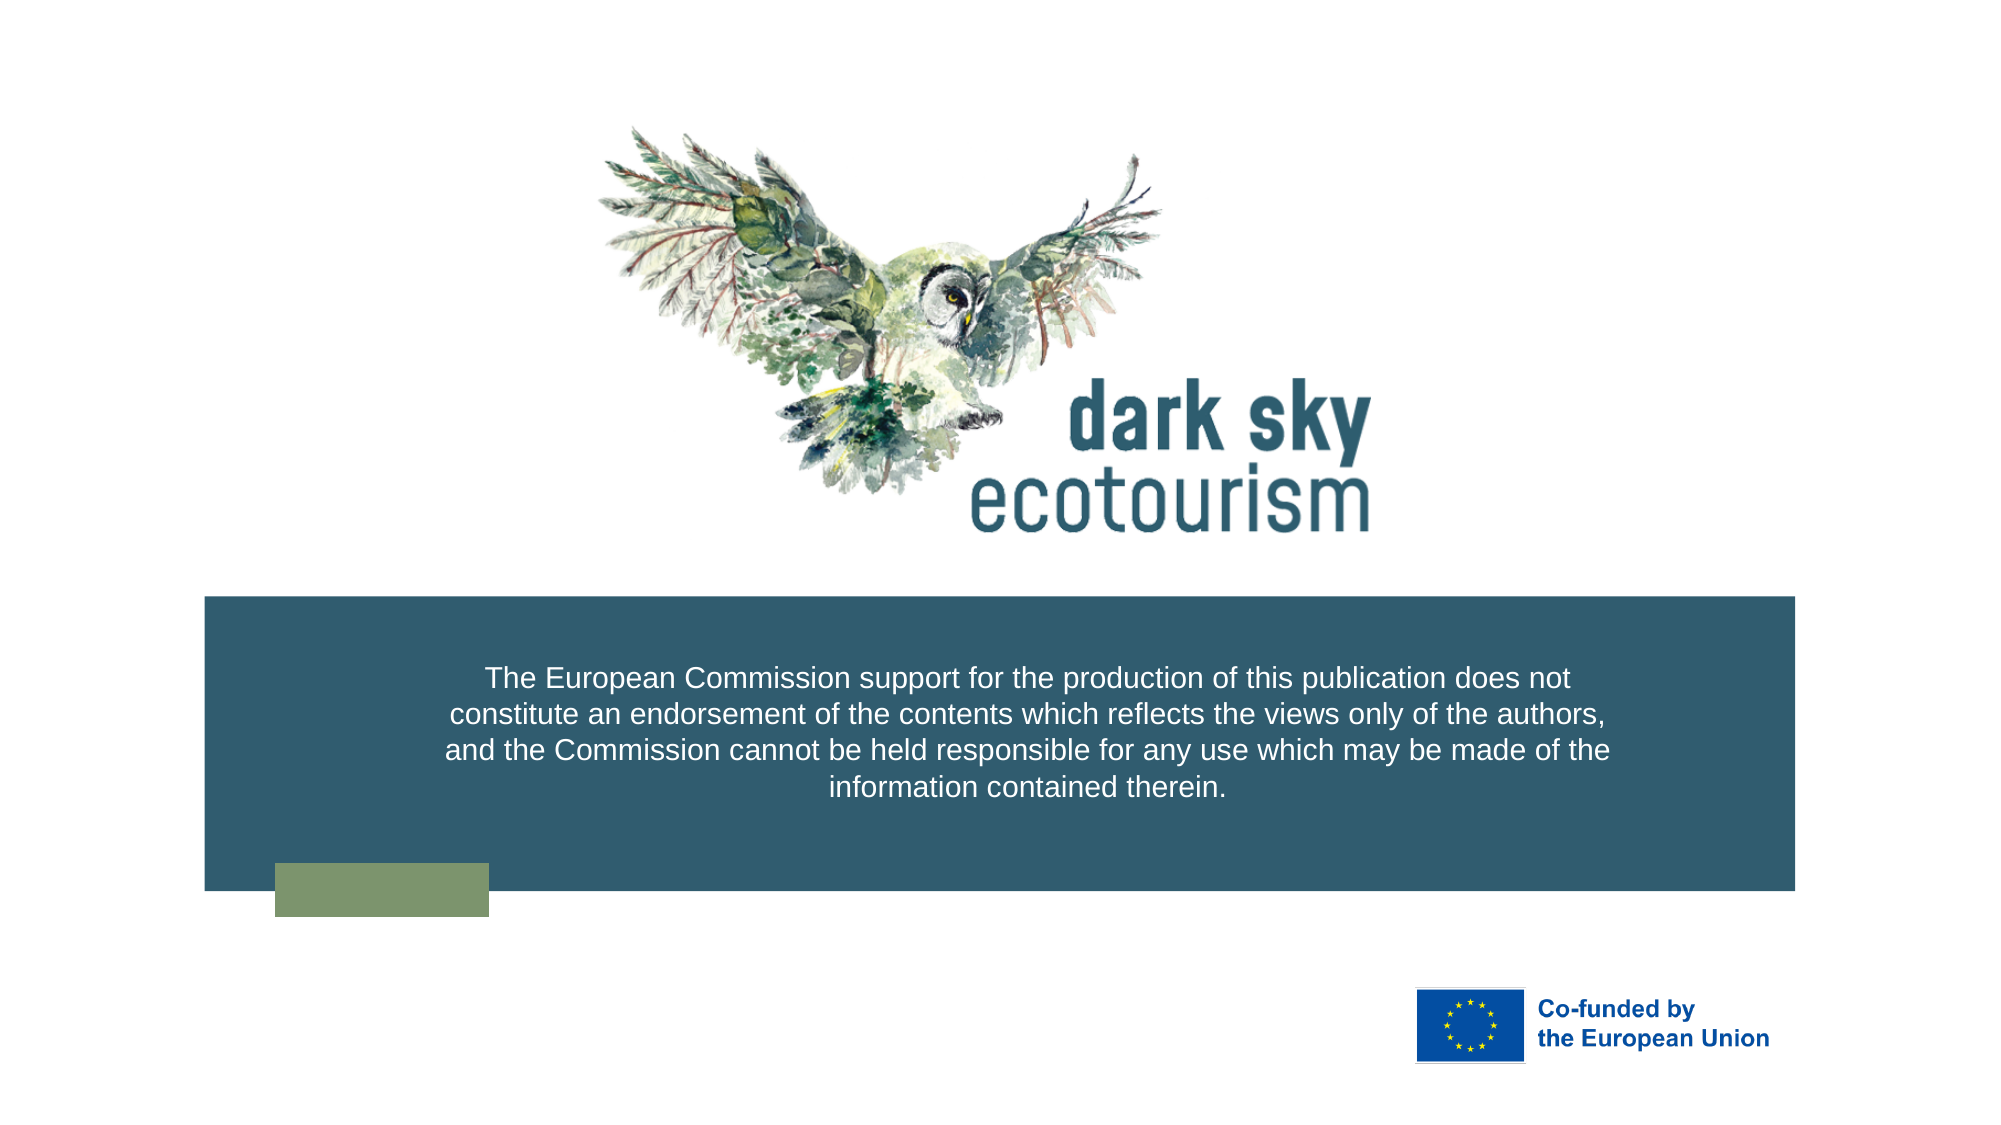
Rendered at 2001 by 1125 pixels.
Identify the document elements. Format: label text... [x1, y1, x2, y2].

picture [554, 83, 1402, 563]
text_box [204, 596, 1796, 892]
picture [1412, 985, 1796, 1066]
text_box The European Commission support for the production of this publication does not constitute an endorsement of the contents which reflects the views only of the authors, and the Commission cannot be held responsible for any use which may be made of the information contained therein. [381, 650, 1674, 811]
text_box [274, 863, 489, 917]
